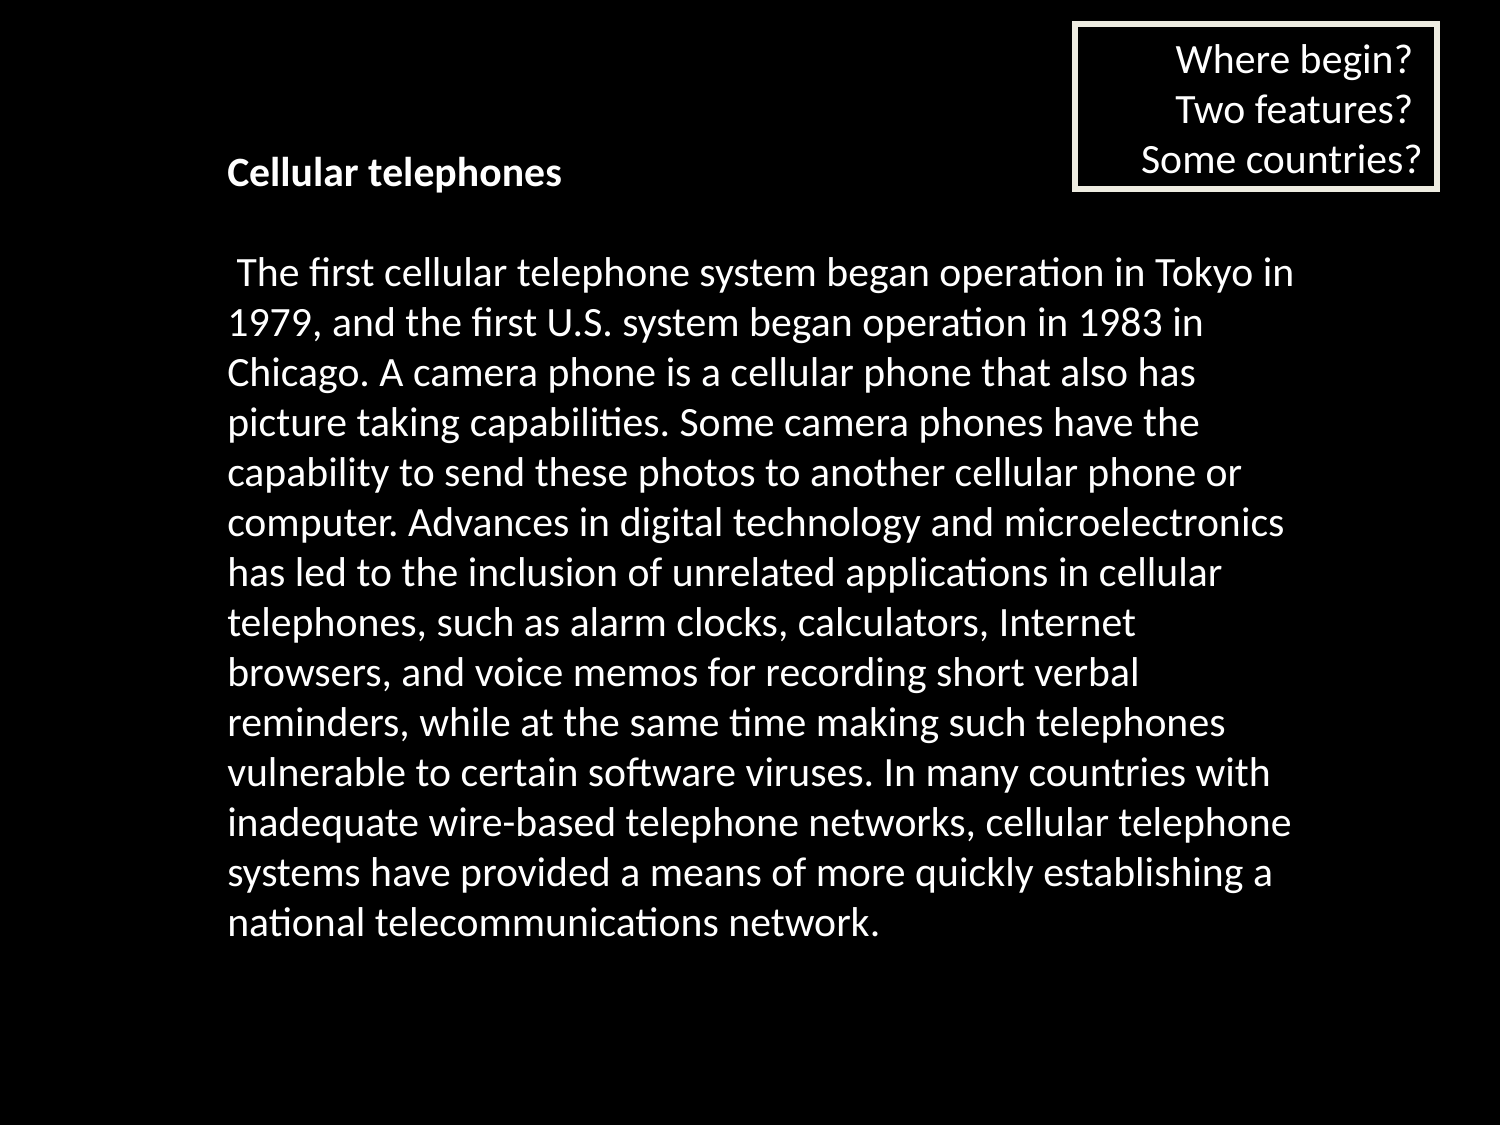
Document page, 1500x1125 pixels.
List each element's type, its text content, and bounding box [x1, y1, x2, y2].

text_box Cellular telephones The first cellular telephone system began operation in Tokyo in 1979, and the first U.S. system began operation in 1983 in Chicago. A camera phone is a cellular phone that also has picture taking capabilities. Some camera phones have the capability to send these photos to another cellular phone or computer. Advances in digital technology and microelectronics has led to the inclusion of unrelated applications in cellular telephones, such as alarm clocks, calculators, Internet browsers, and voice memos for recording short verbal reminders, while at the same time making such telephones vulnerable to certain software viruses. In many countries with inadequate wire-based telephone networks, cellular telephone systems have provided a means of more quickly establishing a national telecommunications network. [212, 137, 1313, 953]
text_box Where begin? Two features? Some countries? [1074, 24, 1438, 189]
